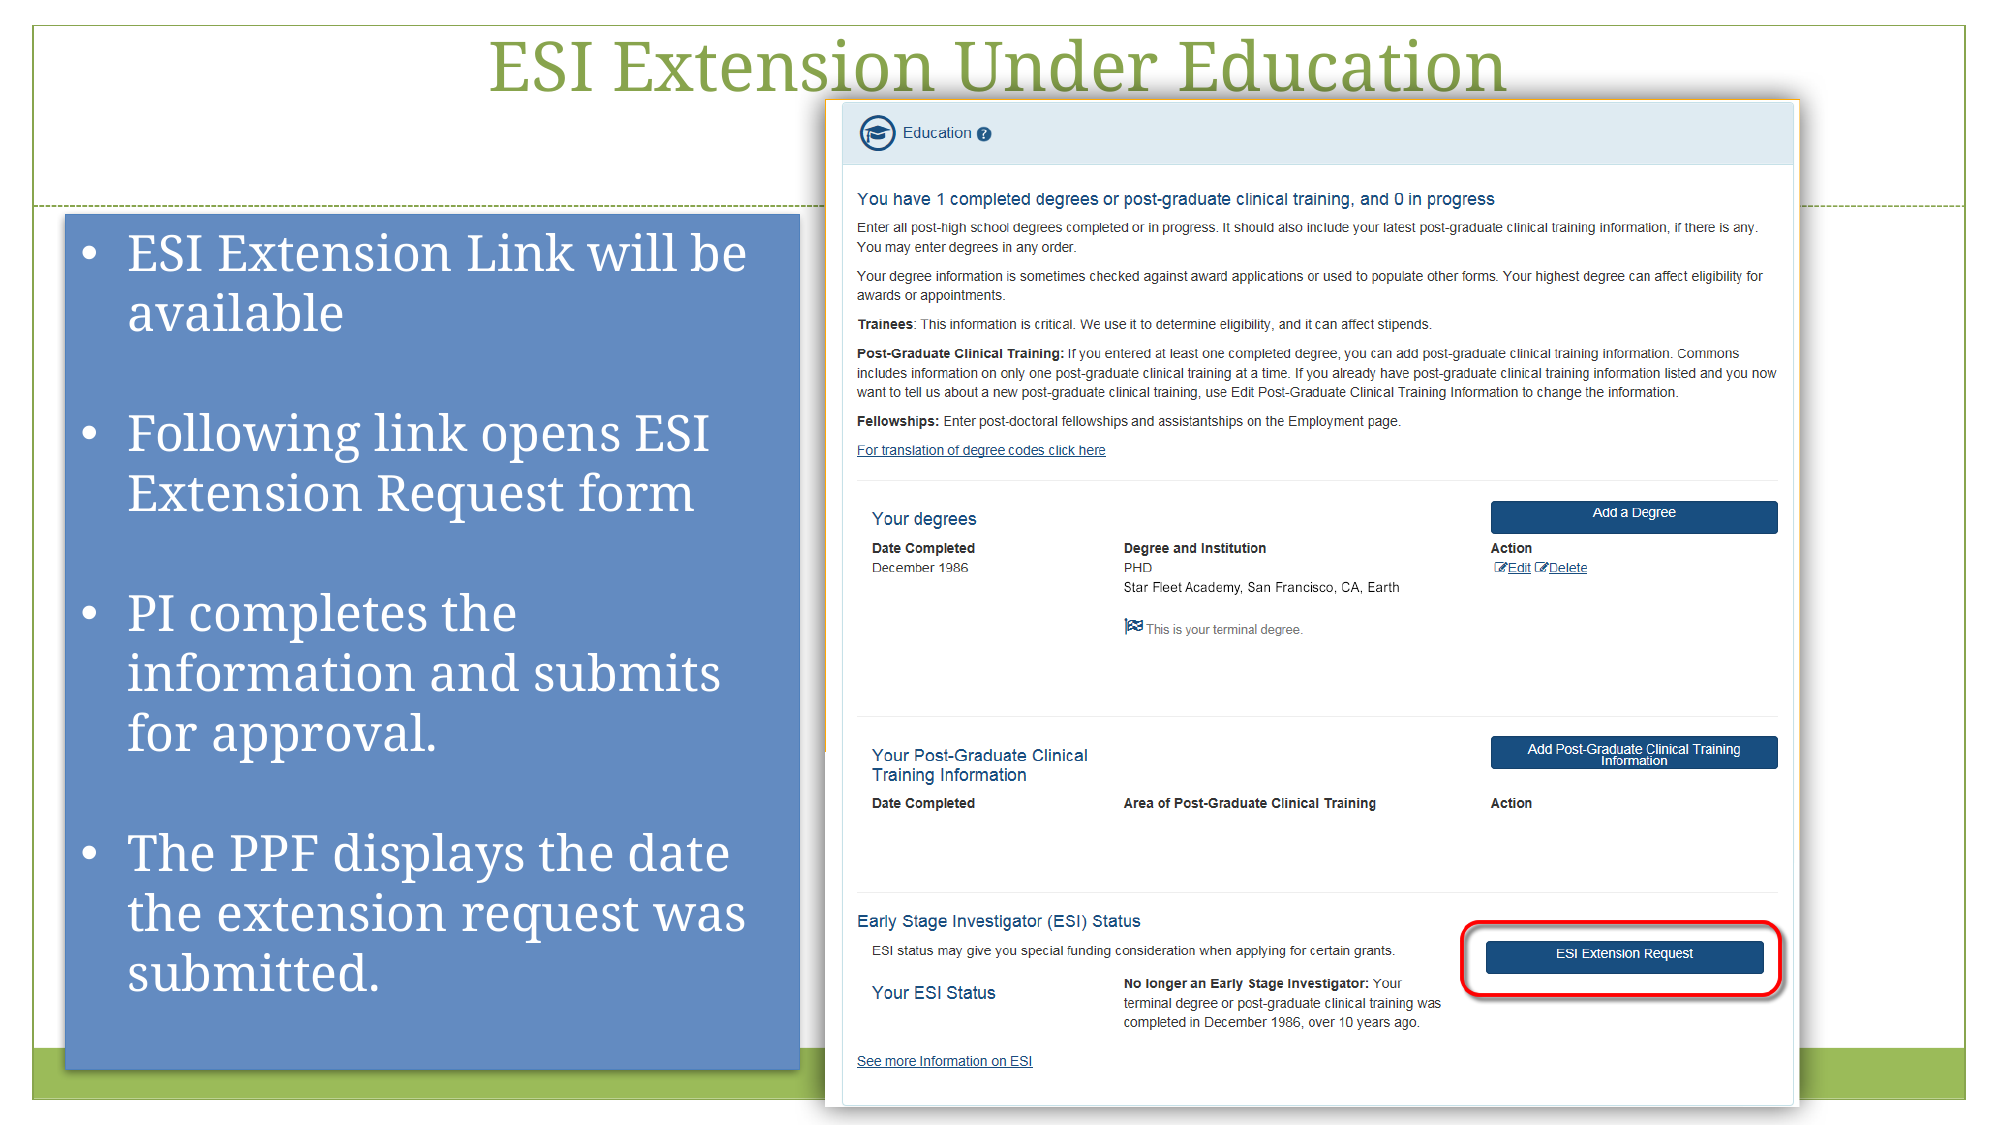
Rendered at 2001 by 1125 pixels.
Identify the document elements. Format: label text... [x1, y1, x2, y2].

picture [824, 99, 1800, 1107]
title ESI Extension Under Education [65, 0, 1933, 113]
text_box ESI Extension Link will be available Following link opens ESI Extension Request form PI completes the information and submits for approval. The PPF displays the date the extension request was submitted. [65, 214, 800, 1070]
